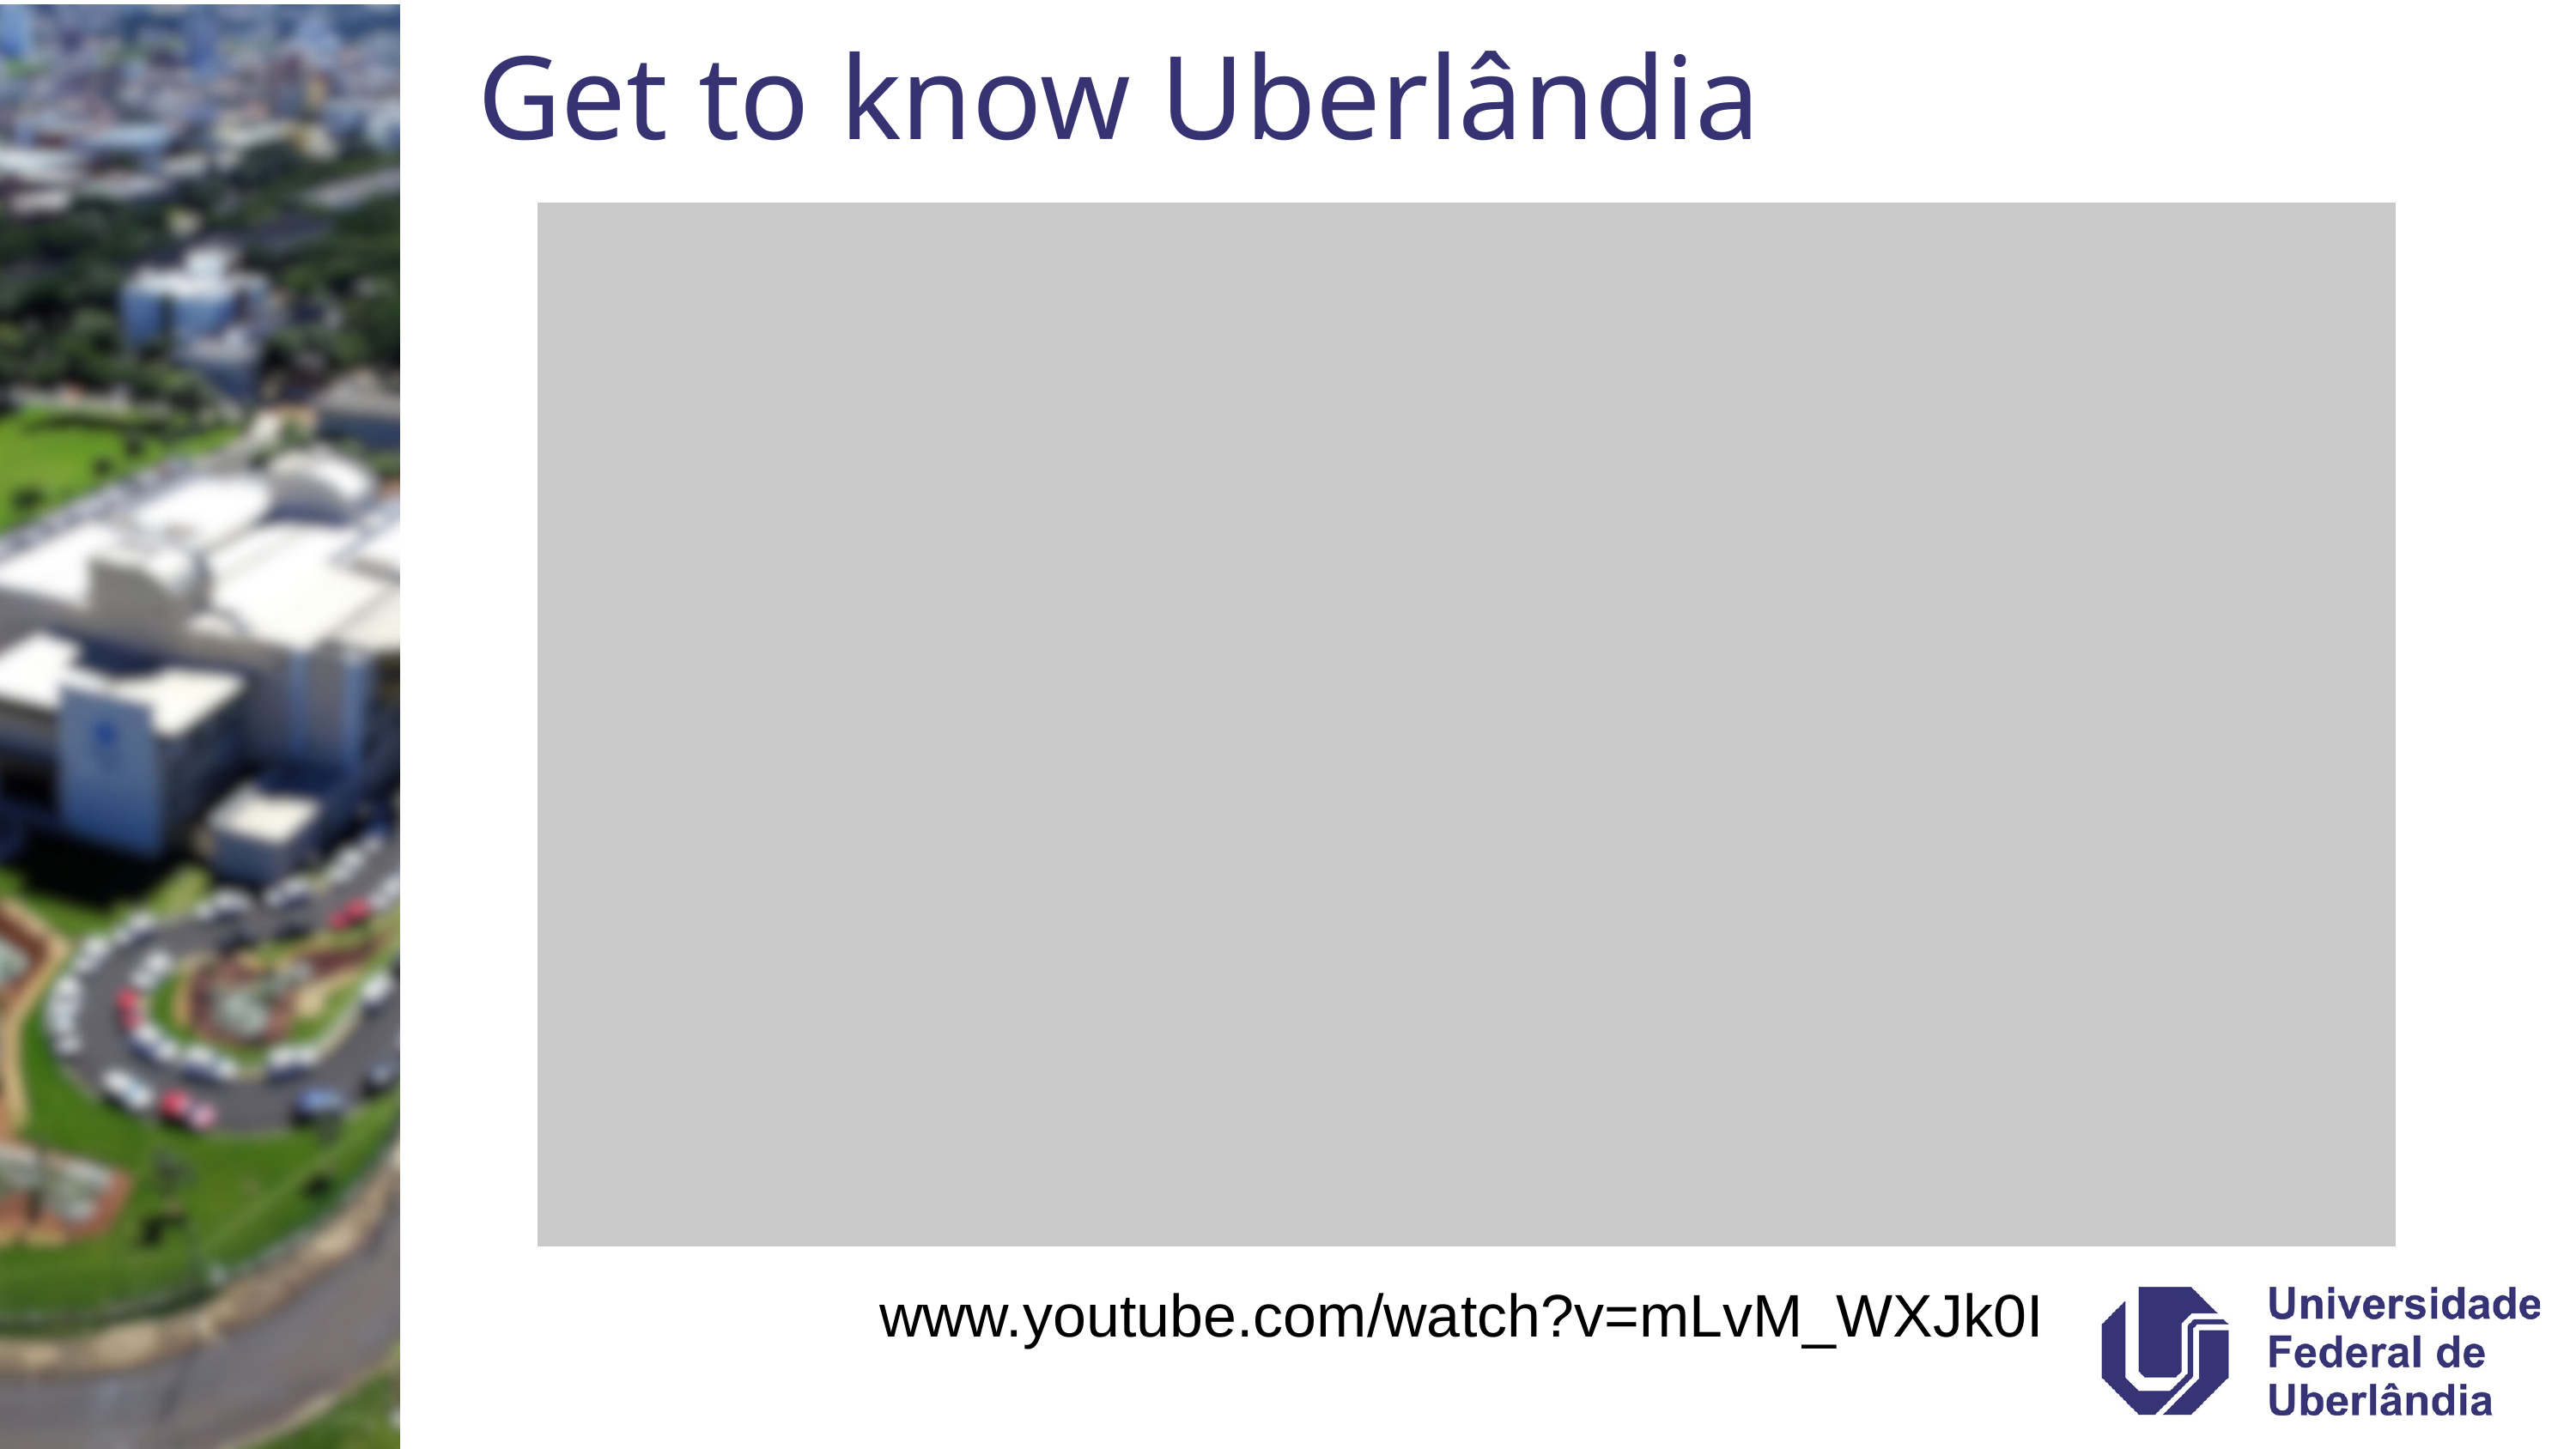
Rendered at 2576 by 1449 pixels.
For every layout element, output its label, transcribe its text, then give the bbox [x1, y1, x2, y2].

text_box www.youtube.com/watch?v=mLvM_WXJk0I [879, 1264, 2054, 1349]
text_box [537, 202, 2397, 1247]
text_box Get to know Uberlândia [477, 1, 2456, 163]
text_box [2101, 1287, 2541, 1416]
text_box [0, 3, 401, 1449]
